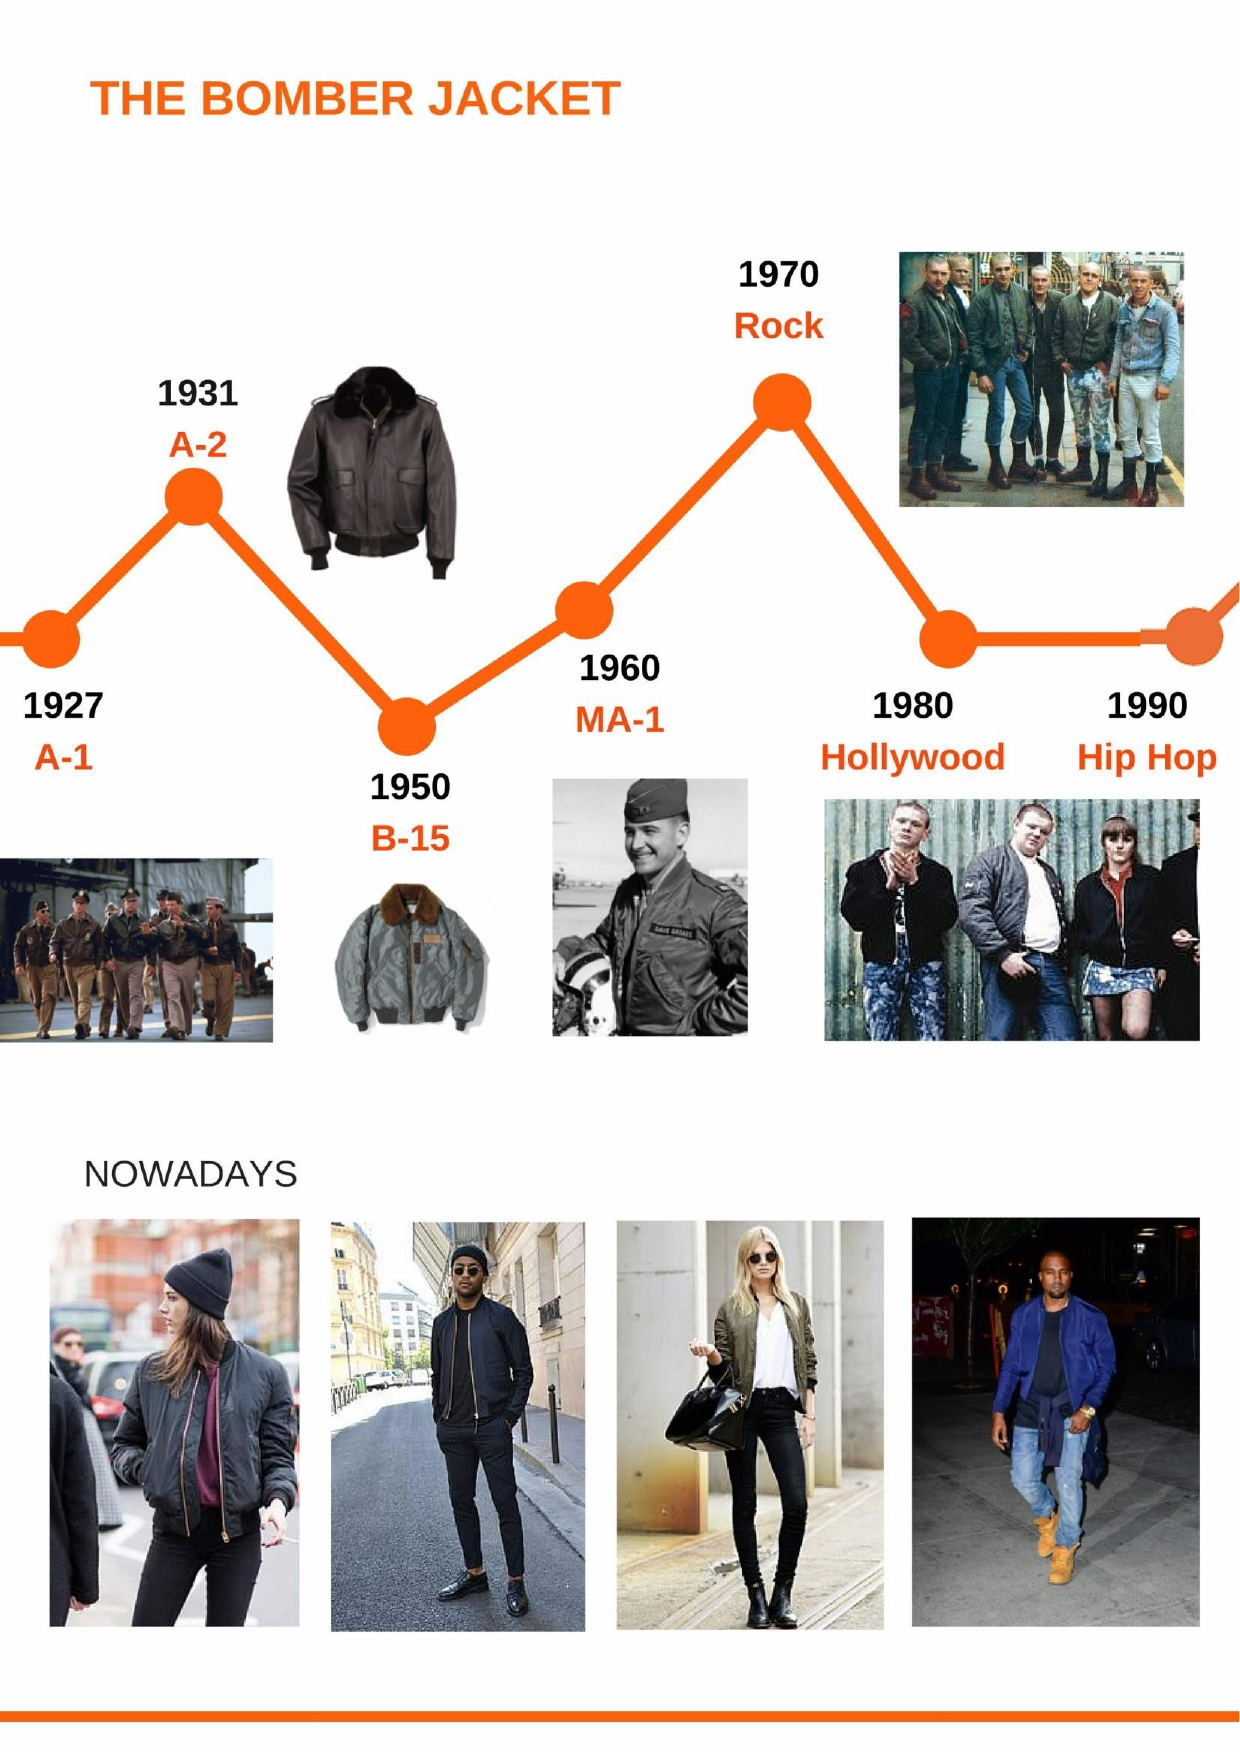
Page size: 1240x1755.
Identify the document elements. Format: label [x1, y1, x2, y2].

text_box [0, 0, 1240, 1753]
